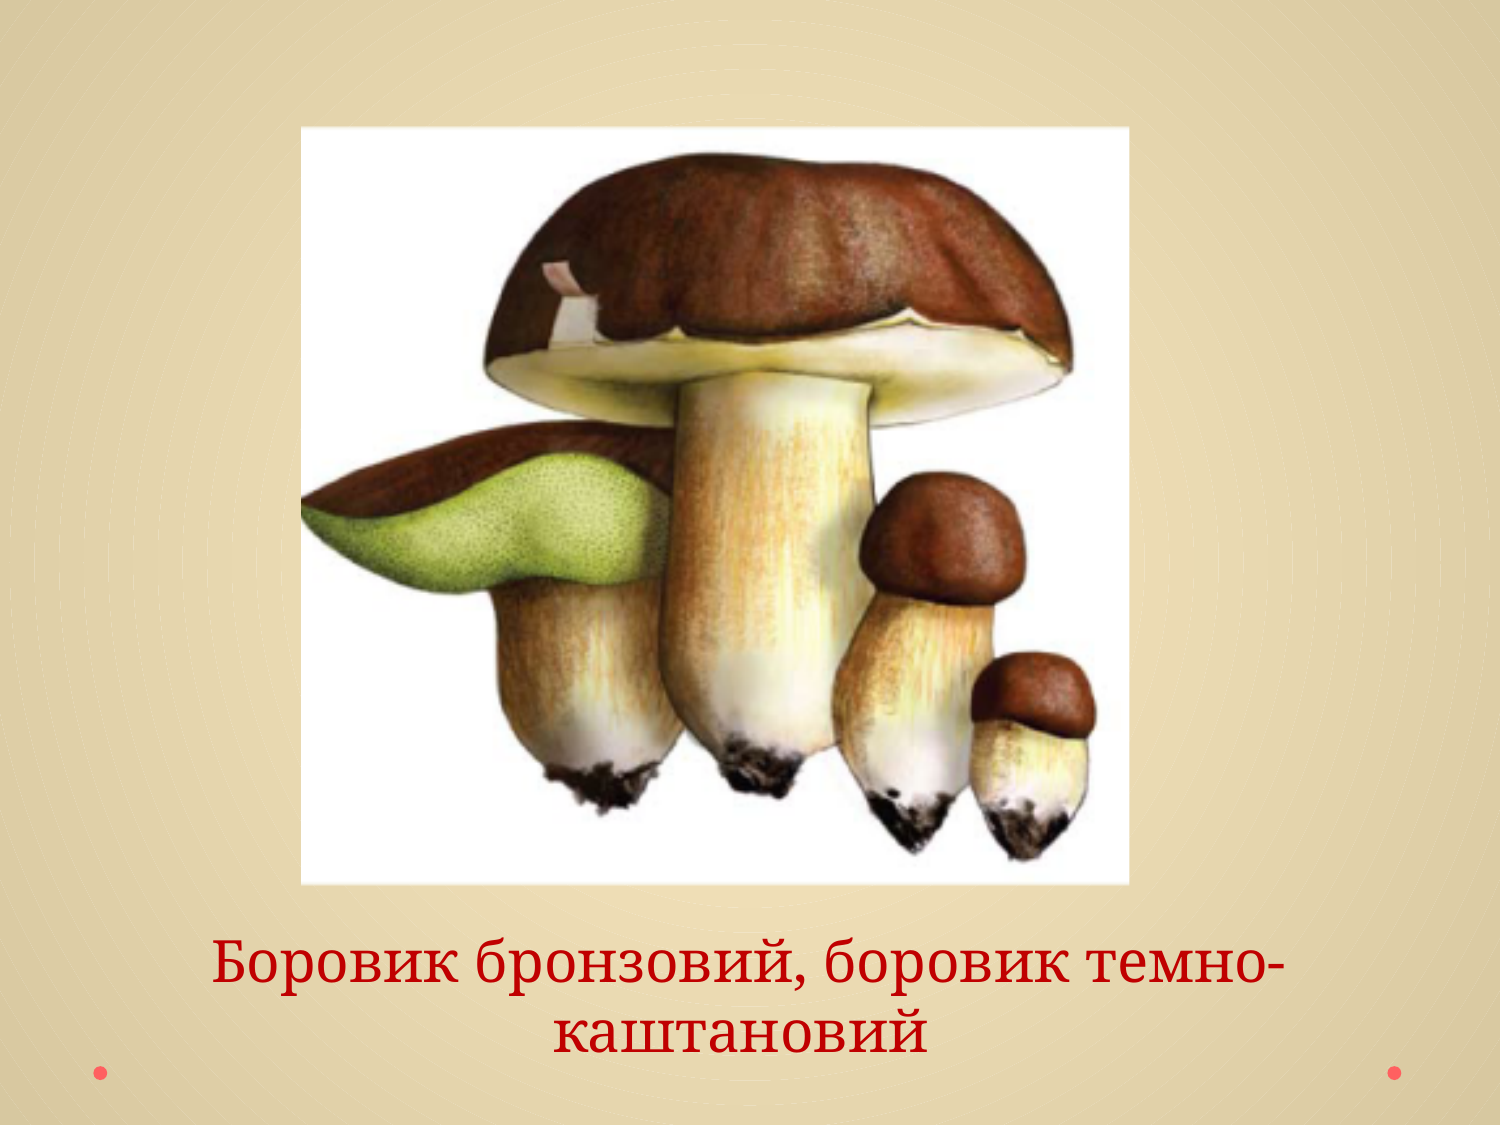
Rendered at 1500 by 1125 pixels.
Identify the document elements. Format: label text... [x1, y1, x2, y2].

picture [300, 125, 1130, 891]
text_box Боровик бронзовий, боровик темно-каштановий [104, 916, 1393, 1072]
